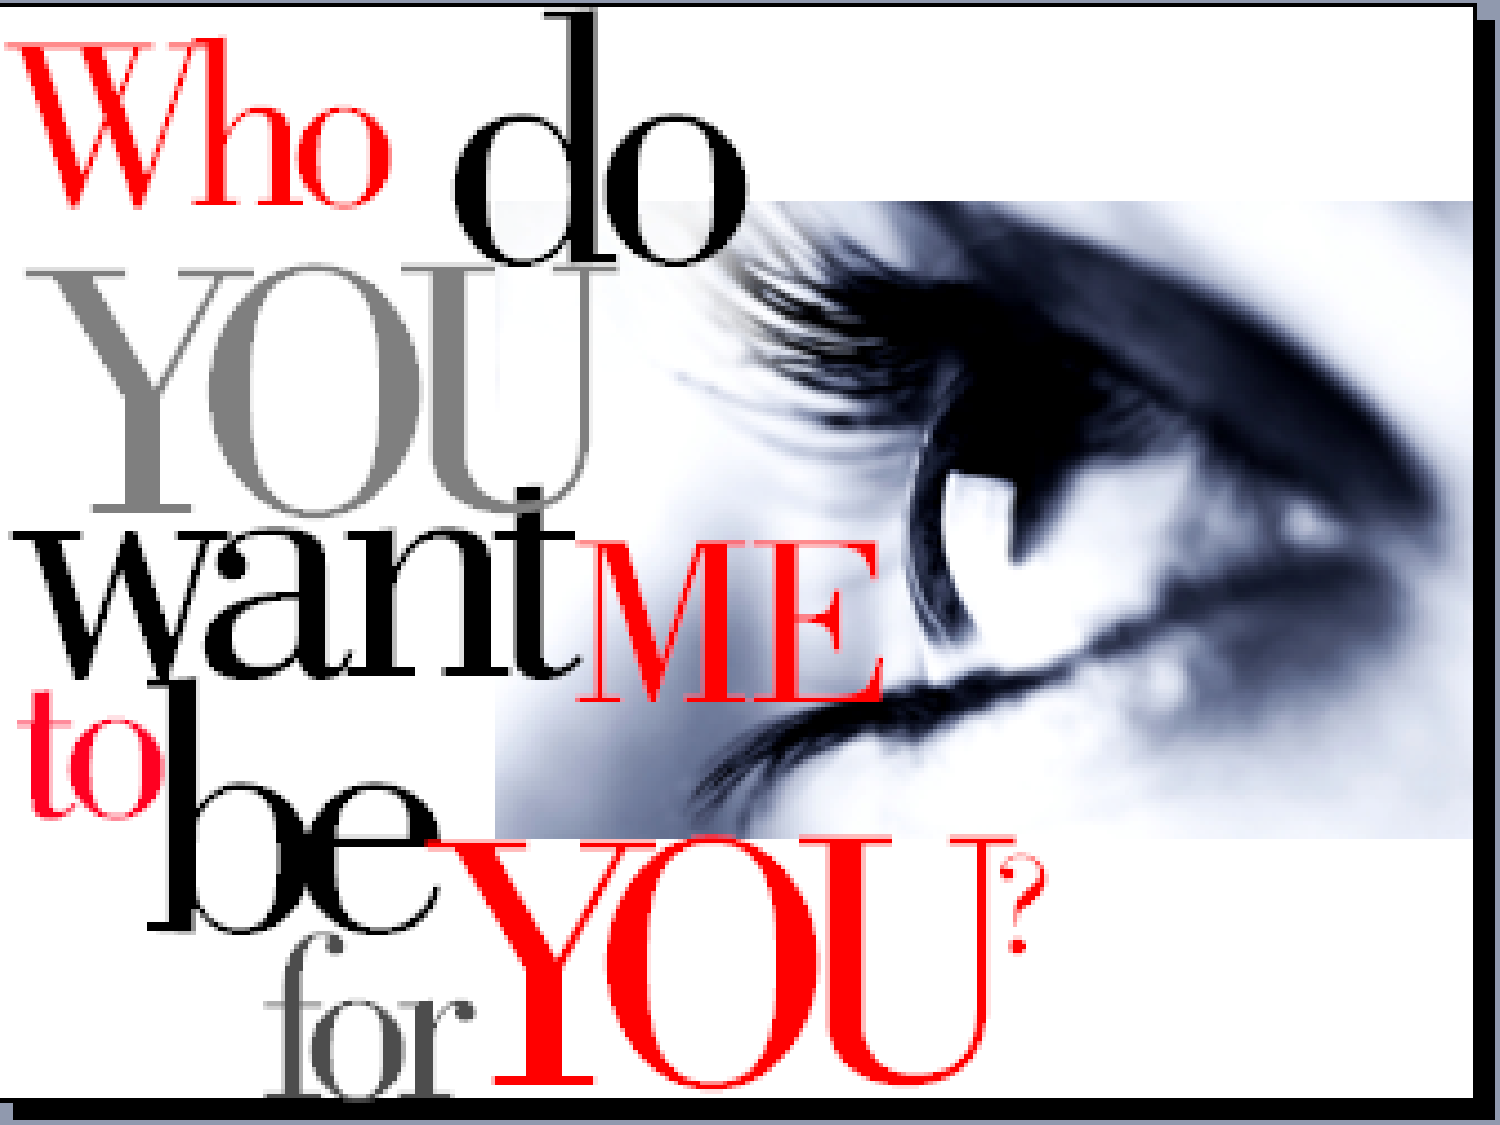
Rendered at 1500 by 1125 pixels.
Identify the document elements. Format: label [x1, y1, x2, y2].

list [0, 0, 1500, 1125]
